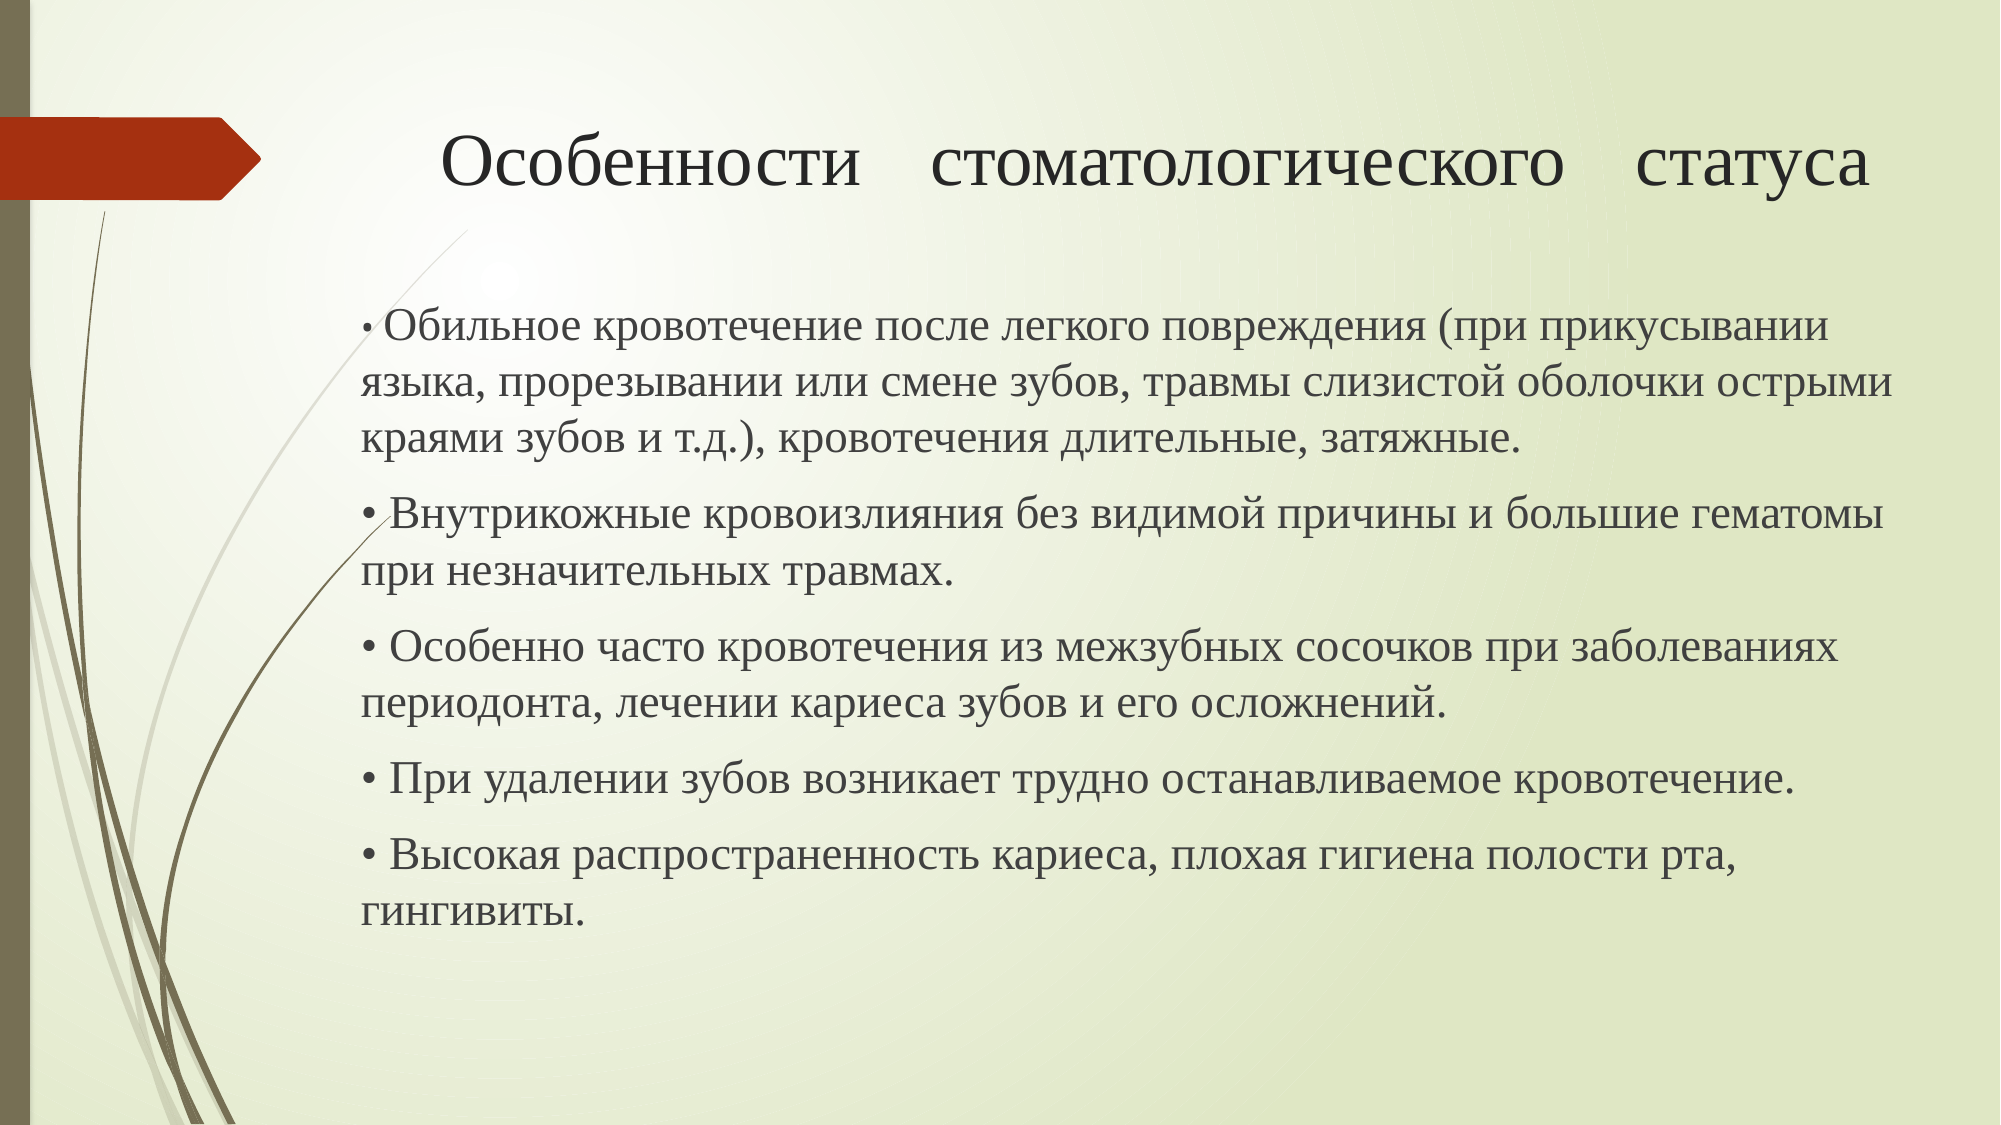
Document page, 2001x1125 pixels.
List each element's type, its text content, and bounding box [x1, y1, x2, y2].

list • Обильное кровотечение после легкого повреждения (при прикусывании языка, прорезывании или смене зубов, травмы слизистой оболочки острыми краями зубов и т.д.), кровотечения длительные, затяжные. • Внутрикожные кровоизлияния без видимой причины и большие гематомы при незначительных травмах. • Особенно часто кровотечения из межзубных сосочков при заболеваниях периодонта, лечении кариеса зубов и его осложнений. • При удалении зубов возникает трудно останавливаемое кровотечение. • Высокая распространенность кариеса, плохая гигиена полости рта, гингивиты. [345, 285, 1967, 943]
title Особенности стоматологического статуса [425, 102, 1888, 285]
